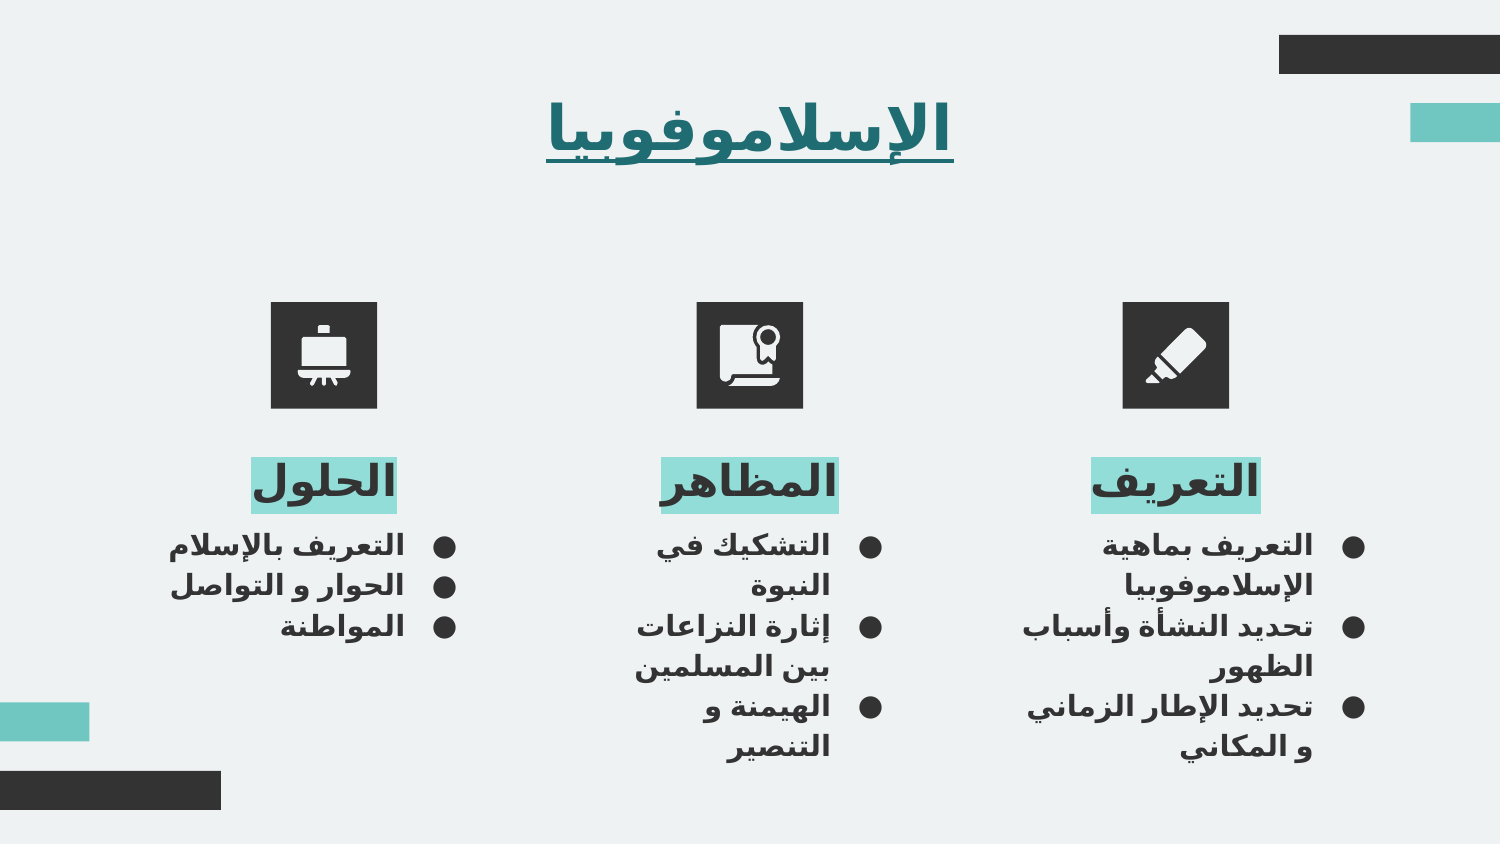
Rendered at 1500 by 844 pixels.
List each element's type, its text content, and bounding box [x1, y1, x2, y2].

subtitle التعريف [1004, 433, 1348, 520]
text_box [270, 302, 378, 409]
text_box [297, 324, 351, 387]
title الإسلاموفوبيا [118, 72, 1382, 167]
subtitle التشكيك في النبوة إثارة النزاعات بين المسلمين الهيمنة و التنصير [578, 520, 922, 690]
text_box [696, 302, 804, 409]
subtitle التعريف بماهية الإسلاموفوبيا تحديد النشأة وأسباب الظهور تحديد الإطار الزماني و المكاني [987, 506, 1405, 690]
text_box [1144, 327, 1208, 384]
subtitle المظاهر [578, 433, 922, 520]
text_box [719, 324, 781, 387]
subtitle التعريف بالإسلام الحوار و التواصل المواطنة [152, 520, 496, 690]
subtitle الحلول [152, 433, 496, 520]
text_box [1122, 302, 1230, 409]
